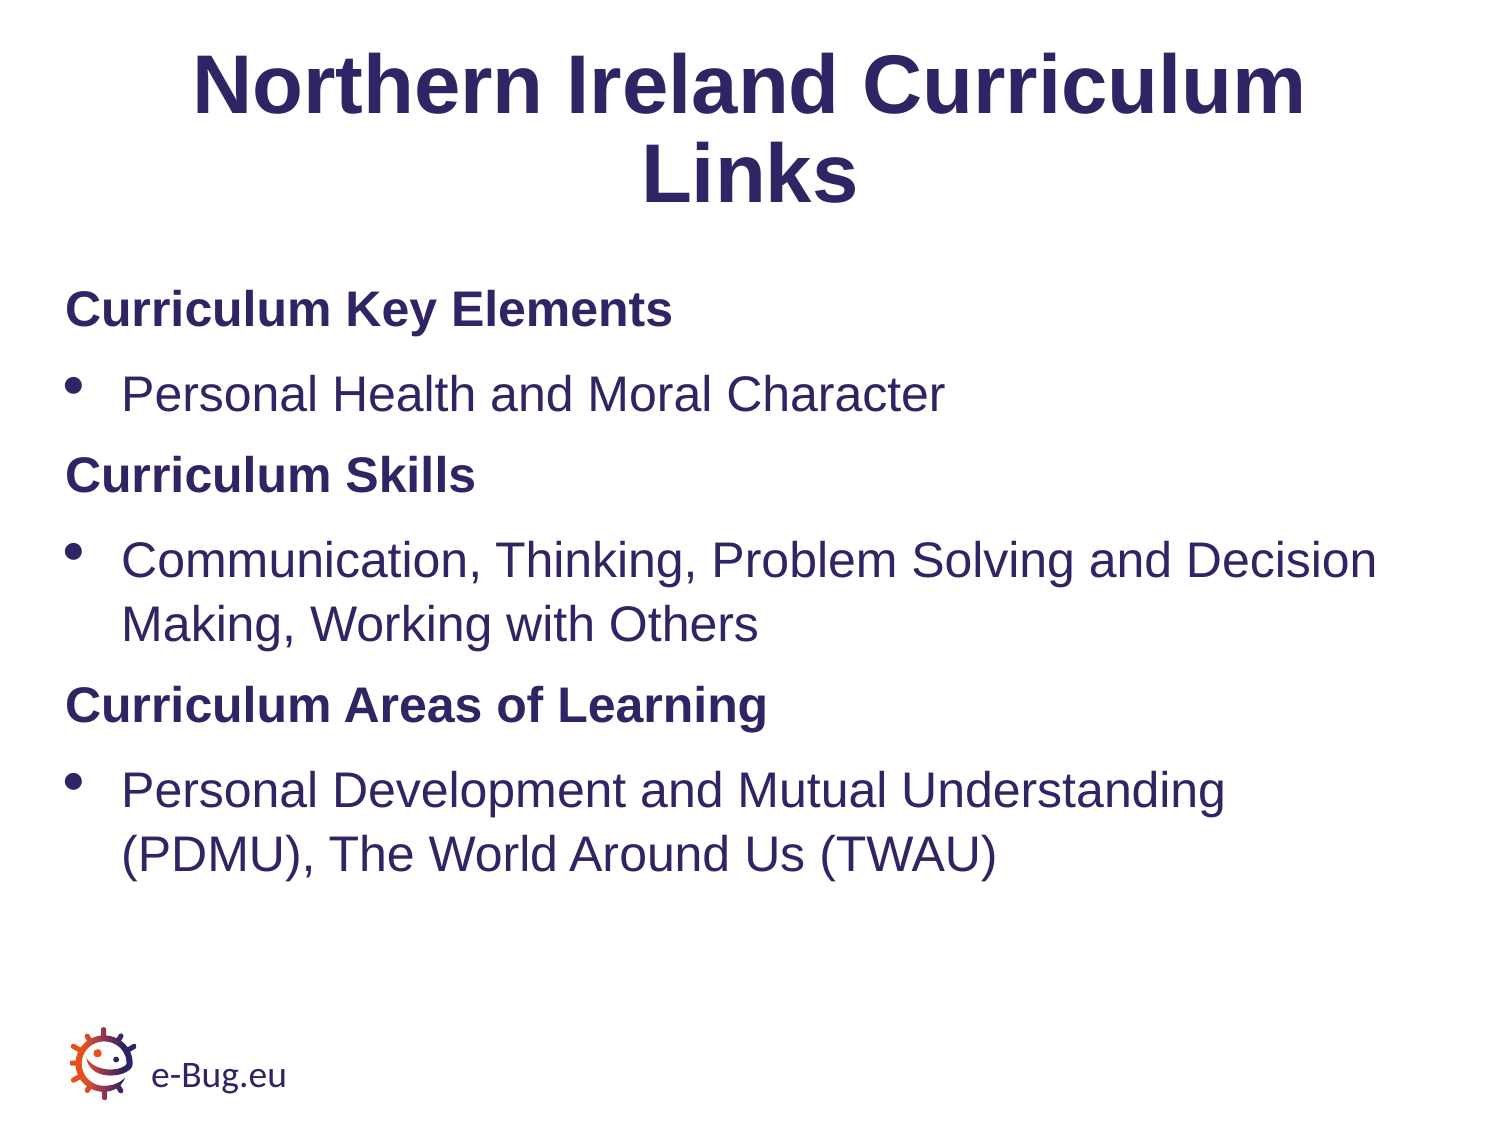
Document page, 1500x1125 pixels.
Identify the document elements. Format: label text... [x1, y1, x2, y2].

title Northern Ireland Curriculum Links [103, 22, 1397, 240]
picture [69, 1027, 137, 1103]
footer e-Bug.eu [136, 1042, 643, 1103]
list Curriculum Key Elements Personal Health and Moral Character Curriculum Skills Communication, Thinking, Problem Solving and Decision Making, Working with Others Curriculum Areas of Learning Personal Development and Mutual Understanding (PDMU), The World Around Us (TWAU) [50, 264, 1450, 1004]
